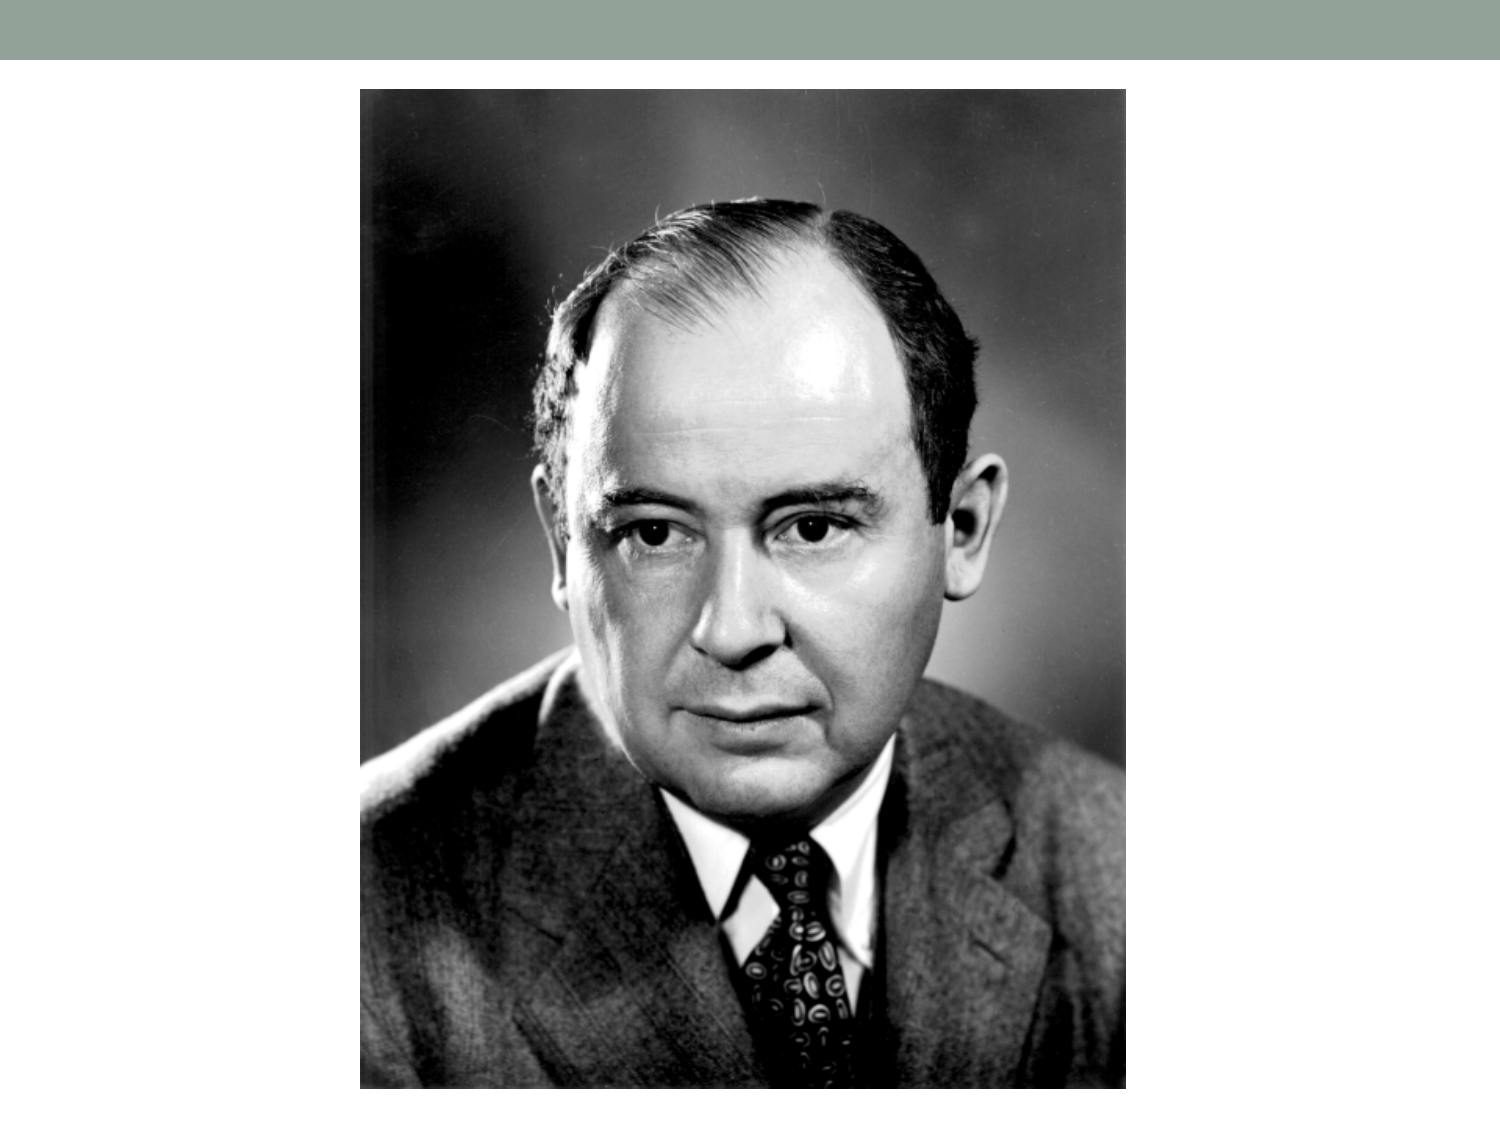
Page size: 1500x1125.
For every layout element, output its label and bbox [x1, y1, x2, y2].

picture [359, 89, 1127, 1089]
